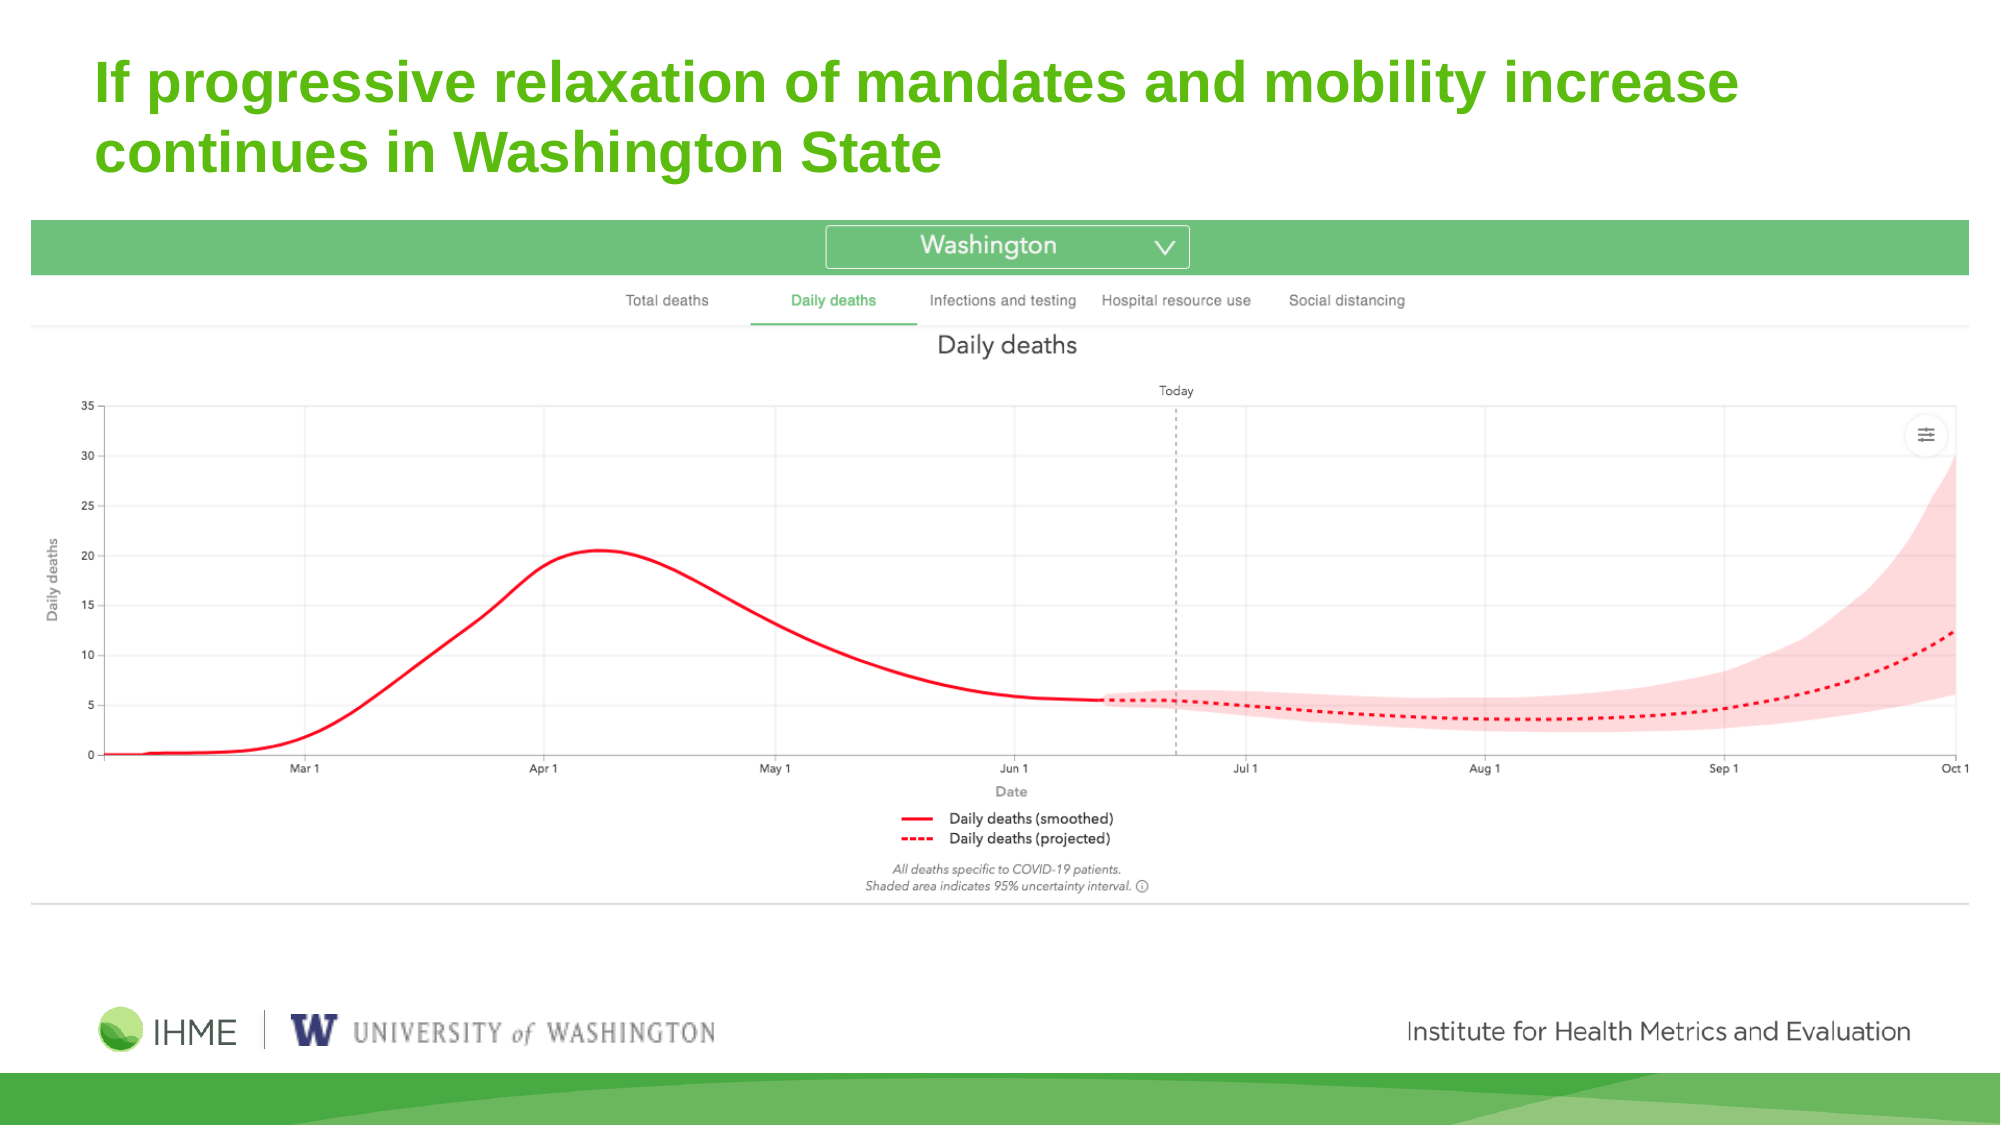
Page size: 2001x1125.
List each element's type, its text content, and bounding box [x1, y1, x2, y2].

picture [1399, 1013, 1916, 1046]
picture [0, 1073, 2001, 1125]
picture [98, 1006, 236, 1052]
title If progressive relaxation of mandates and mobility increase continues in Washington State [79, 37, 1872, 194]
picture [30, 220, 1969, 905]
